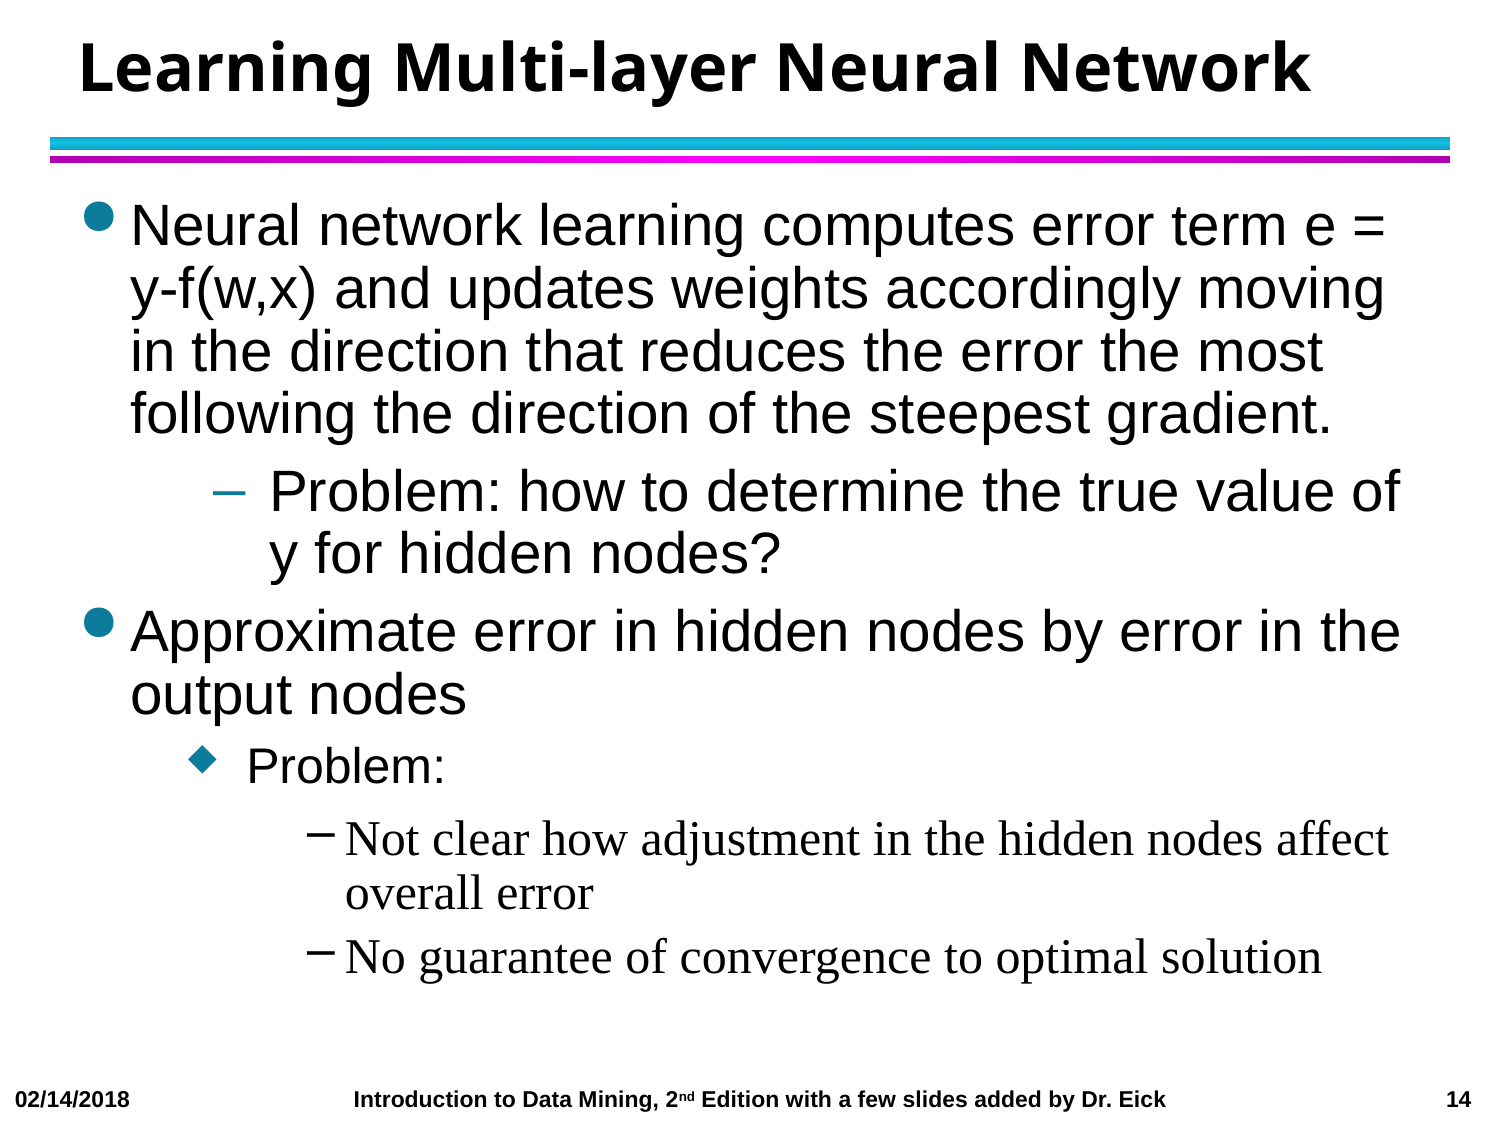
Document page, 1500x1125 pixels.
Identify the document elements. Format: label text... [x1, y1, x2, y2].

title Learning Multi-layer Neural Network [62, 24, 1421, 113]
list Neural network learning computes error term e = y-f(w,x) and updates weights accordingly moving in the direction that reduces the error the most following the direction of the steepest gradient. Problem: how to determine the true value of y for hidden nodes? Approximate error in hidden nodes by error in the output nodes Problem: Not clear how adjustment in the hidden nodes affect overall error No guarantee of convergence to optimal solution [67, 187, 1432, 1038]
